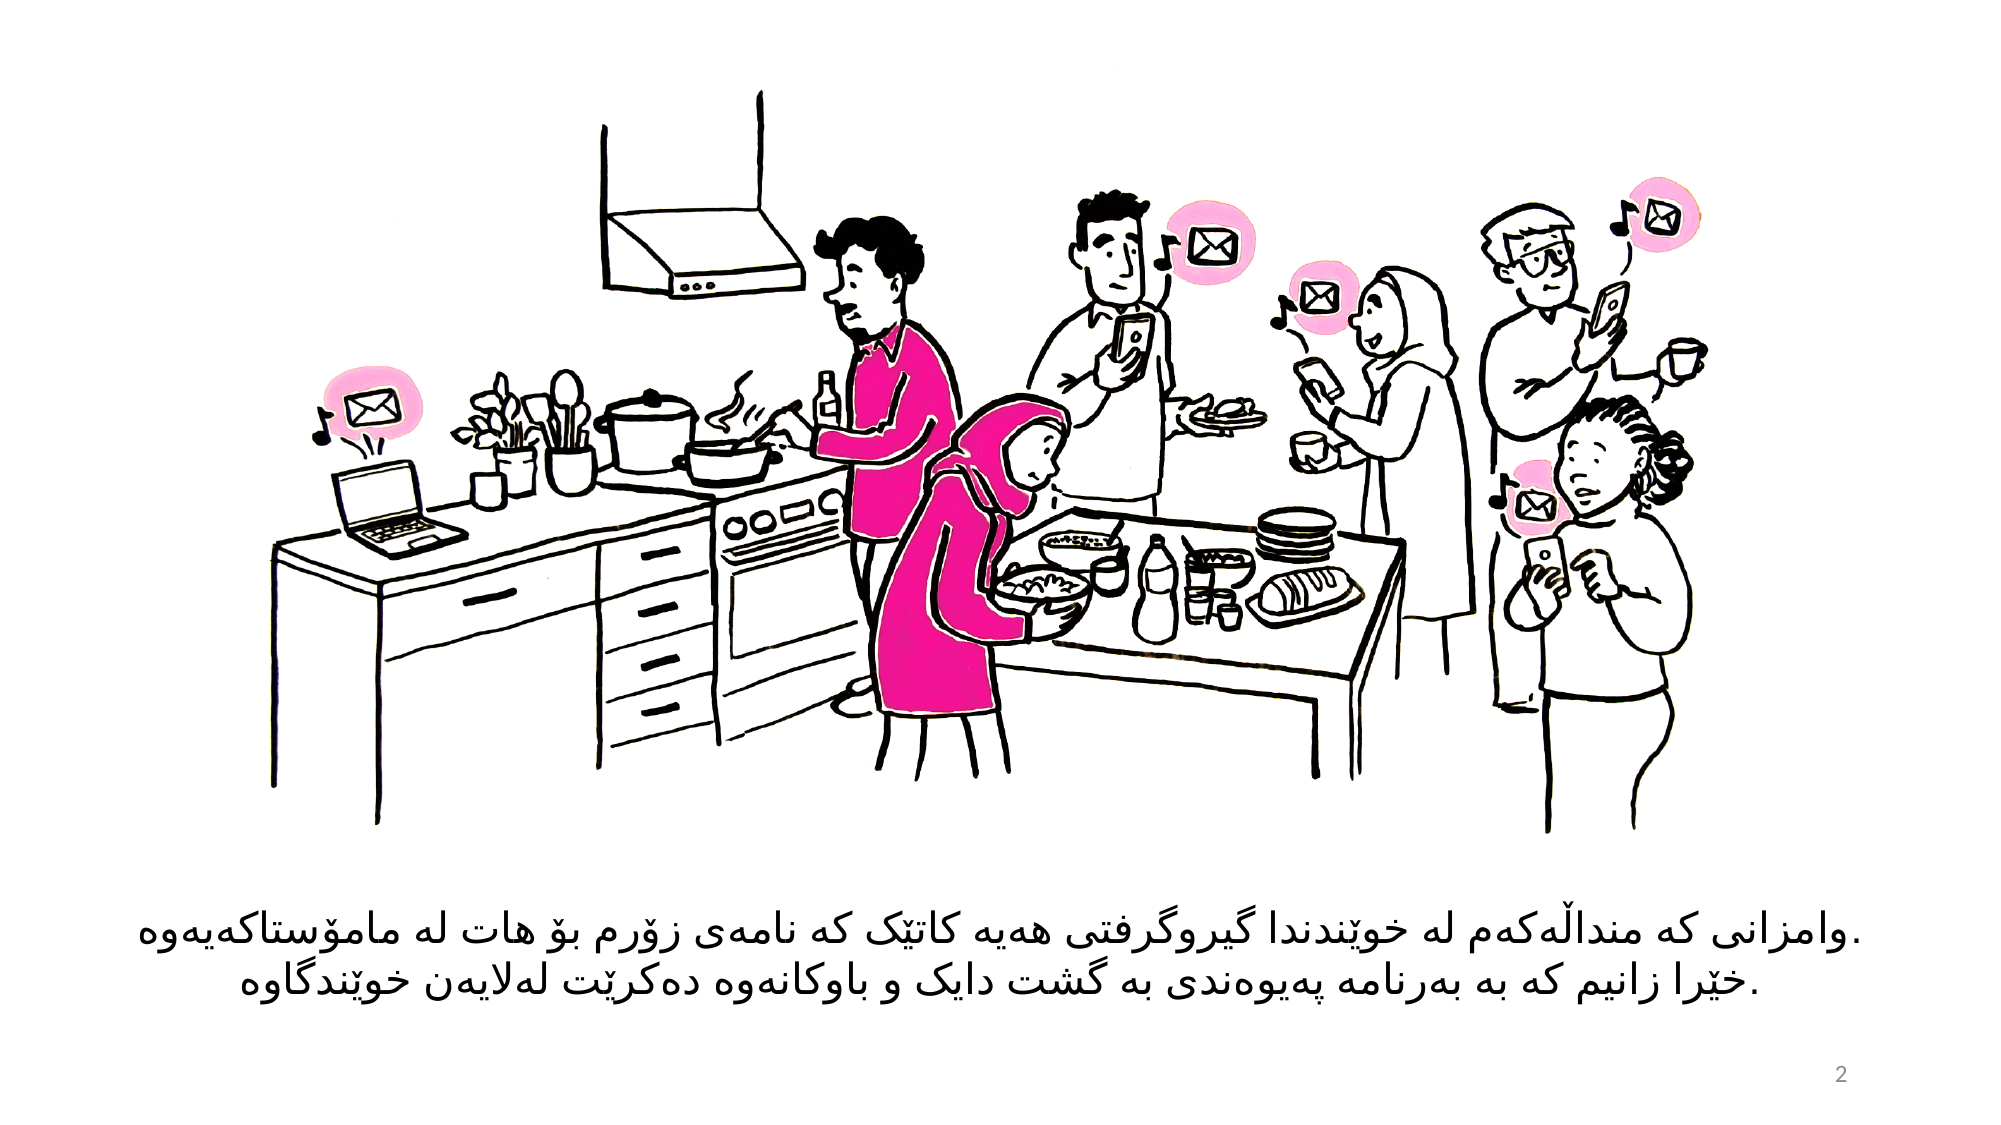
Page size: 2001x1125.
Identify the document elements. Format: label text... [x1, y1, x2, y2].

picture [200, 38, 1800, 893]
slide_number 2 [1412, 1042, 1863, 1103]
list وامزانی کە منداڵەکەم لە خوێندندا گیروگرفتی هەیە کاتێک کە نامەی زۆرم بۆ هات لە مامۆستاکەیەوە. خێرا زانیم کە بە بەرنامە پەیوەندی بە گشت دایک و باوکانەوە دەکرێت لەلایەن خوێندگاوە. [78, 892, 1922, 1043]
